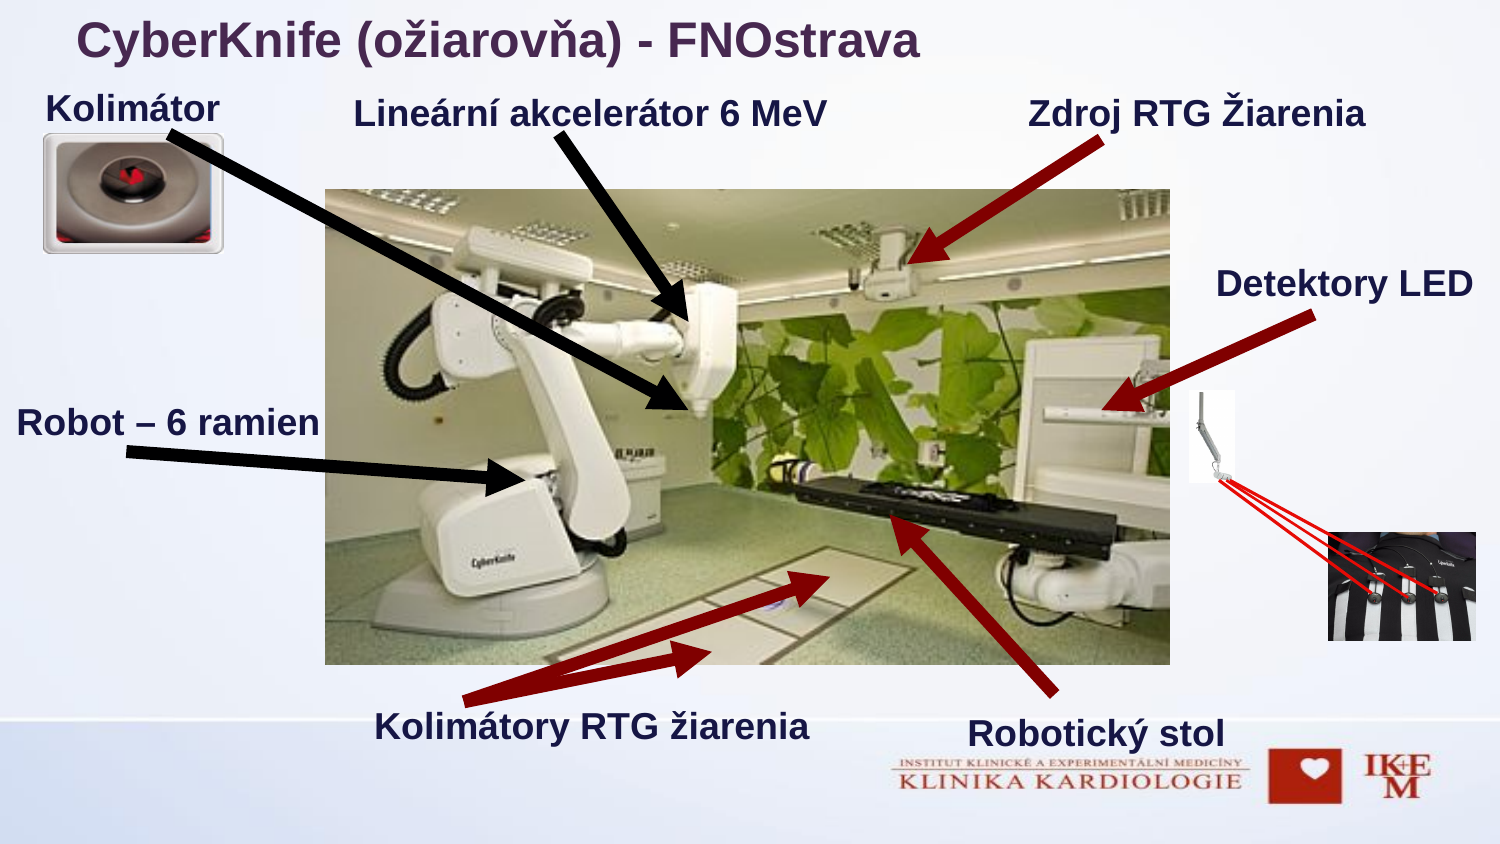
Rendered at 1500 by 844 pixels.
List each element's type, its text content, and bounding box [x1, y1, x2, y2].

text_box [1189, 390, 1477, 642]
text_box CyberKnife (ožiarovňa) - FNOstrava [0, 0, 1008, 75]
picture [0, 0, 1500, 844]
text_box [0, 76, 1496, 763]
